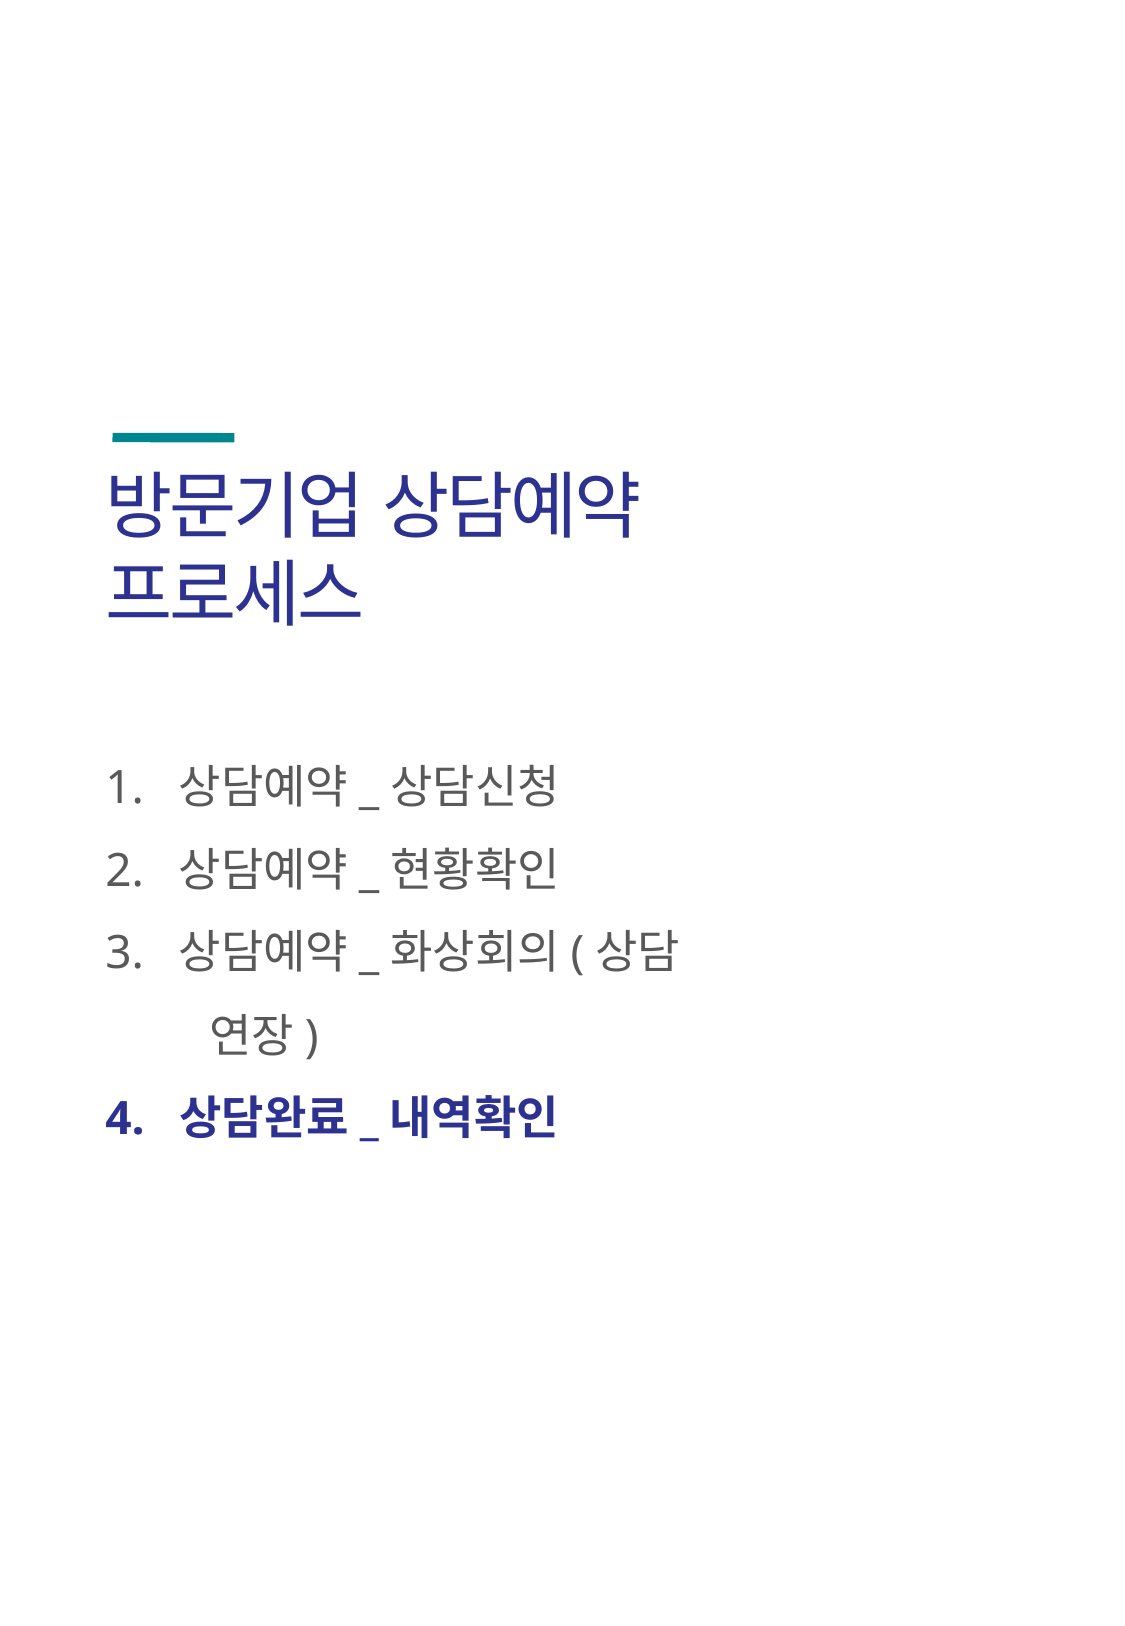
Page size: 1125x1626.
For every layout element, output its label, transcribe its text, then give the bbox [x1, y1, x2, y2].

text_box 1. 상담예약_상담신청 2. 상담예약_현황확인 3. 상담예약_화상회의(상담 연장) 4. 상담완료_내역확인 [90, 721, 760, 1152]
text_box 방문기업 상담예약 프로세스 [90, 452, 760, 643]
